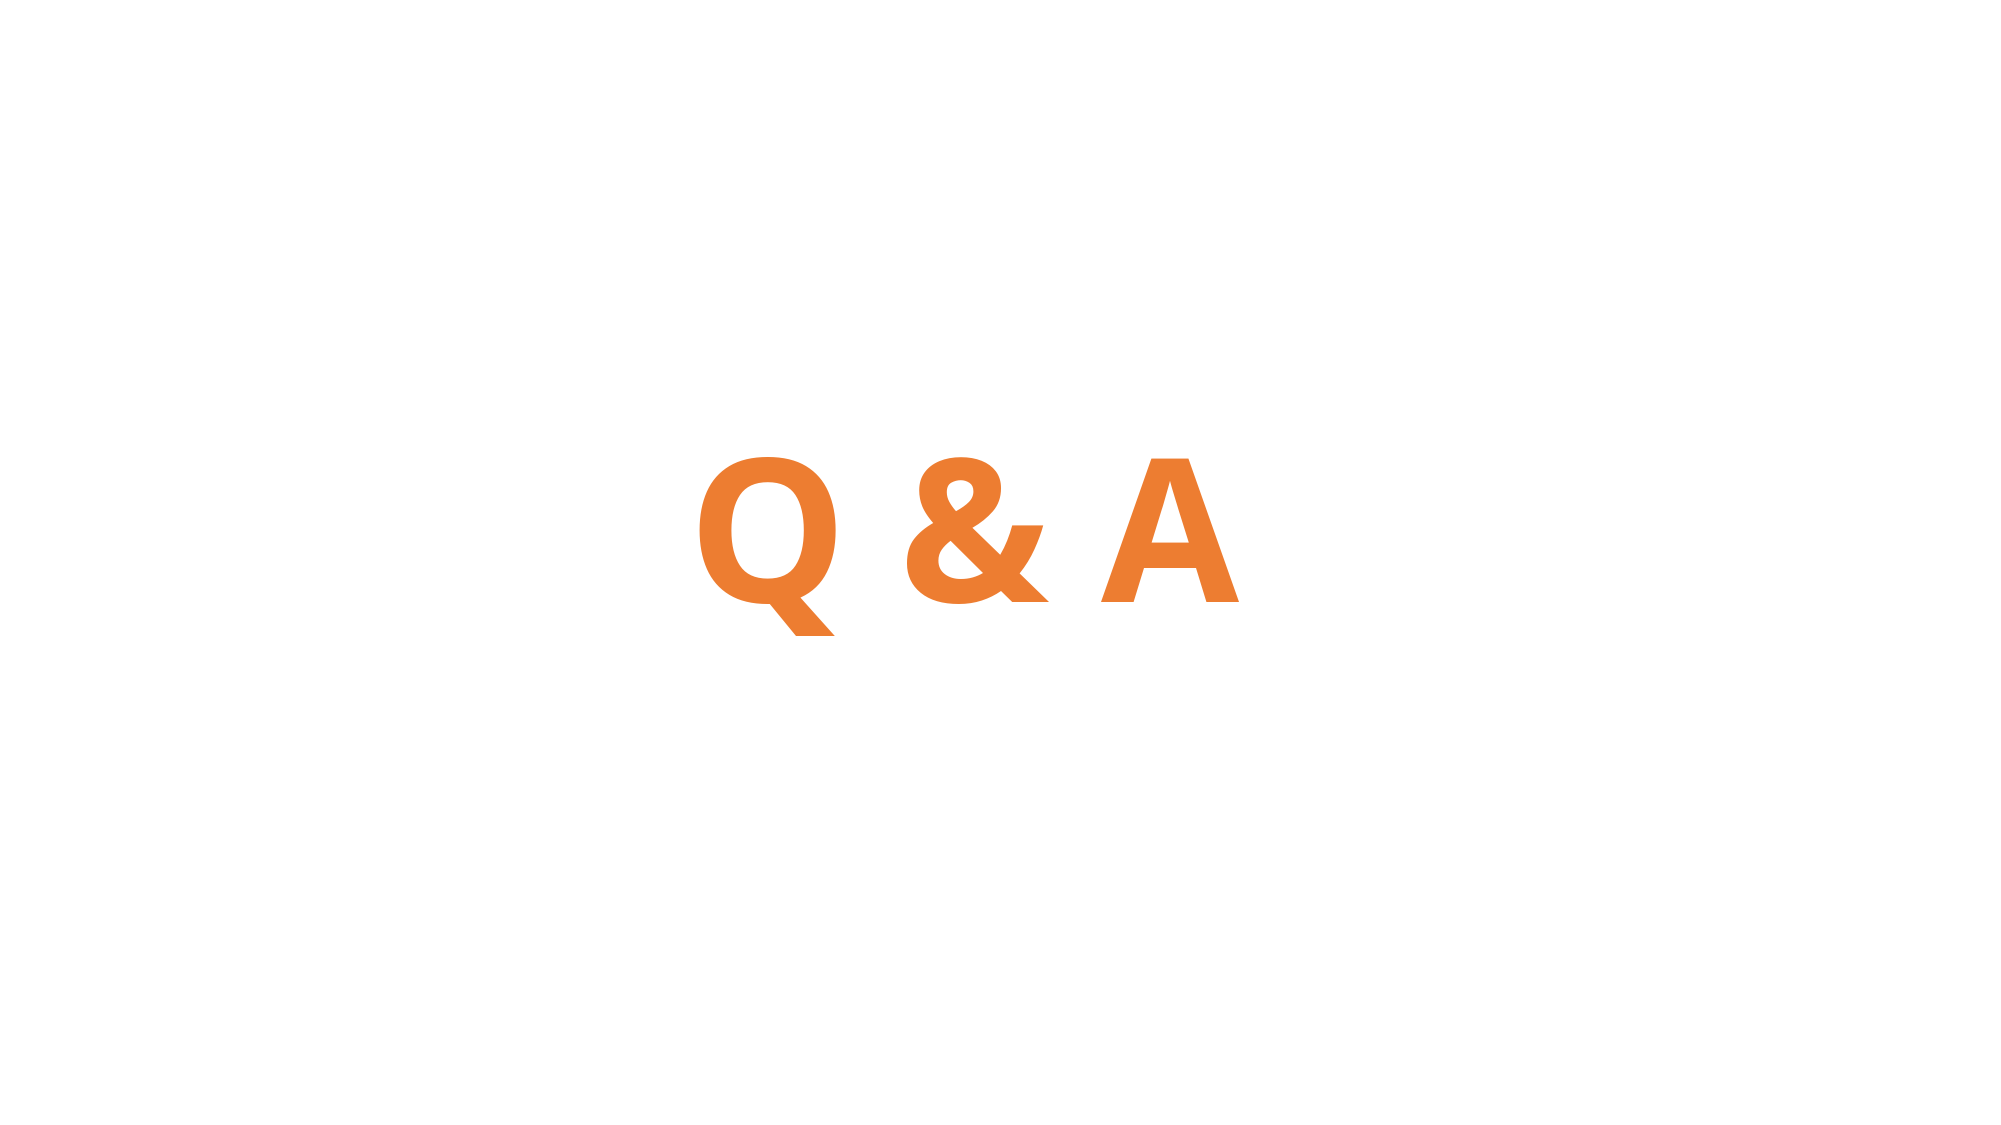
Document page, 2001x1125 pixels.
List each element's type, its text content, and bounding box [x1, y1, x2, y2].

title Q & A [101, 429, 1827, 647]
